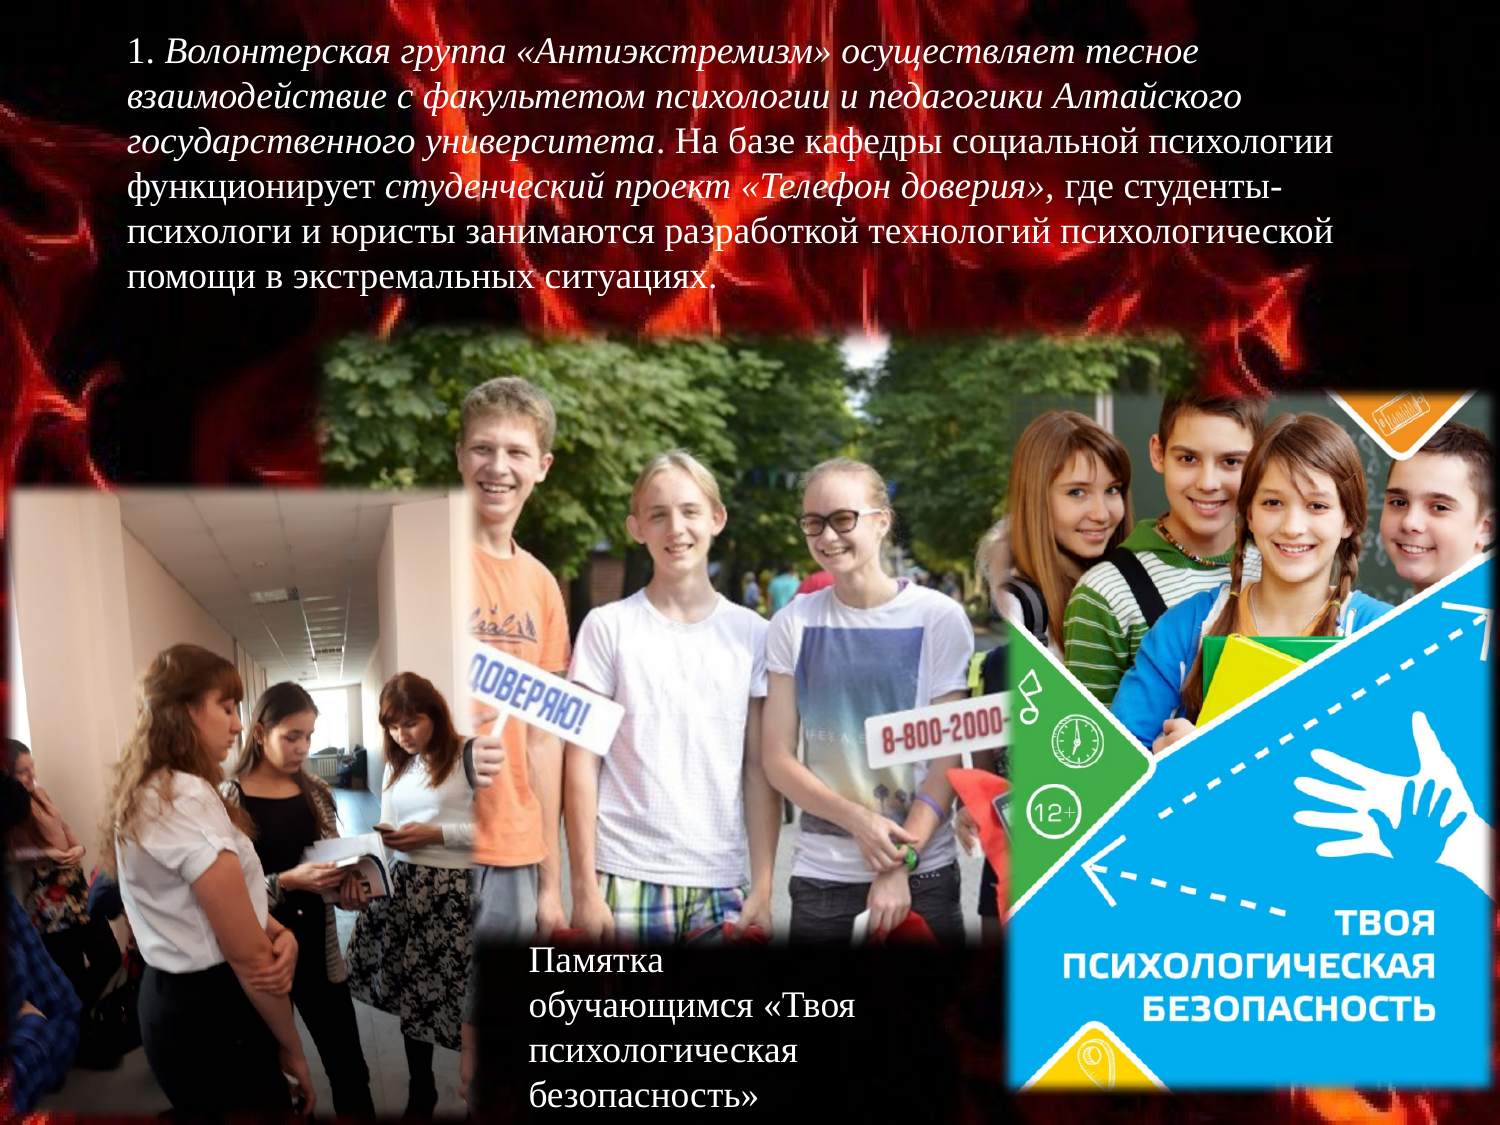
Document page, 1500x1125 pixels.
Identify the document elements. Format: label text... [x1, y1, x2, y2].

picture [0, 0, 1500, 1125]
text_box 1. Волонтерская группа «Антиэкстремизм» осуществляет тесное взаимодействие с факультетом психологии и педагогики Алтайского государственного университета. На базе кафедры социальной психологии функционирует студенческий проект «Телефон доверия», где студенты-психологи и юристы занимаются разработкой технологий психологической помощи в экстремальных ситуациях. [112, 19, 1435, 304]
text_box Памятка обучающимся «Твоя психологическая безопасность» [513, 961, 904, 1123]
